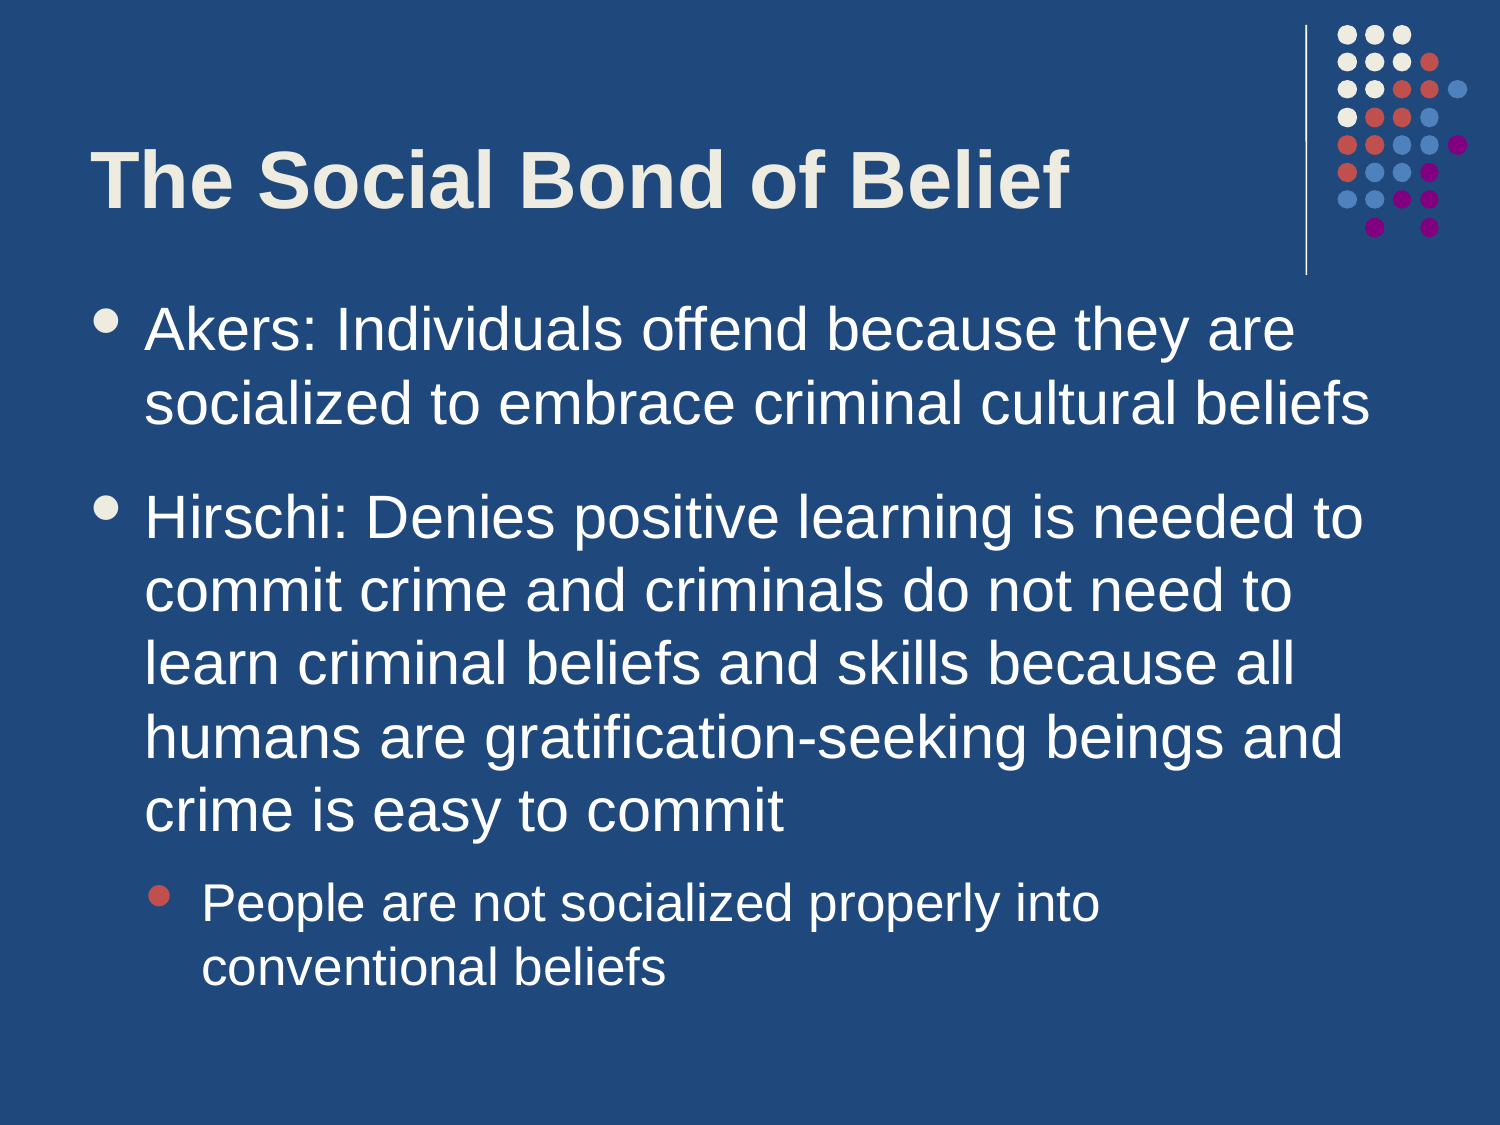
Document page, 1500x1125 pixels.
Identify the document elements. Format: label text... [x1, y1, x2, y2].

title The Social Bond of Belief [74, 19, 1313, 233]
list Akers: Individuals offend because they are socialized to embrace criminal cultural beliefs Hirschi: Denies positive learning is needed to commit crime and criminals do not need to learn criminal beliefs and skills because all humans are gratification-seeking beings and crime is easy to commit People are not socialized properly into conventional beliefs [74, 281, 1426, 1006]
